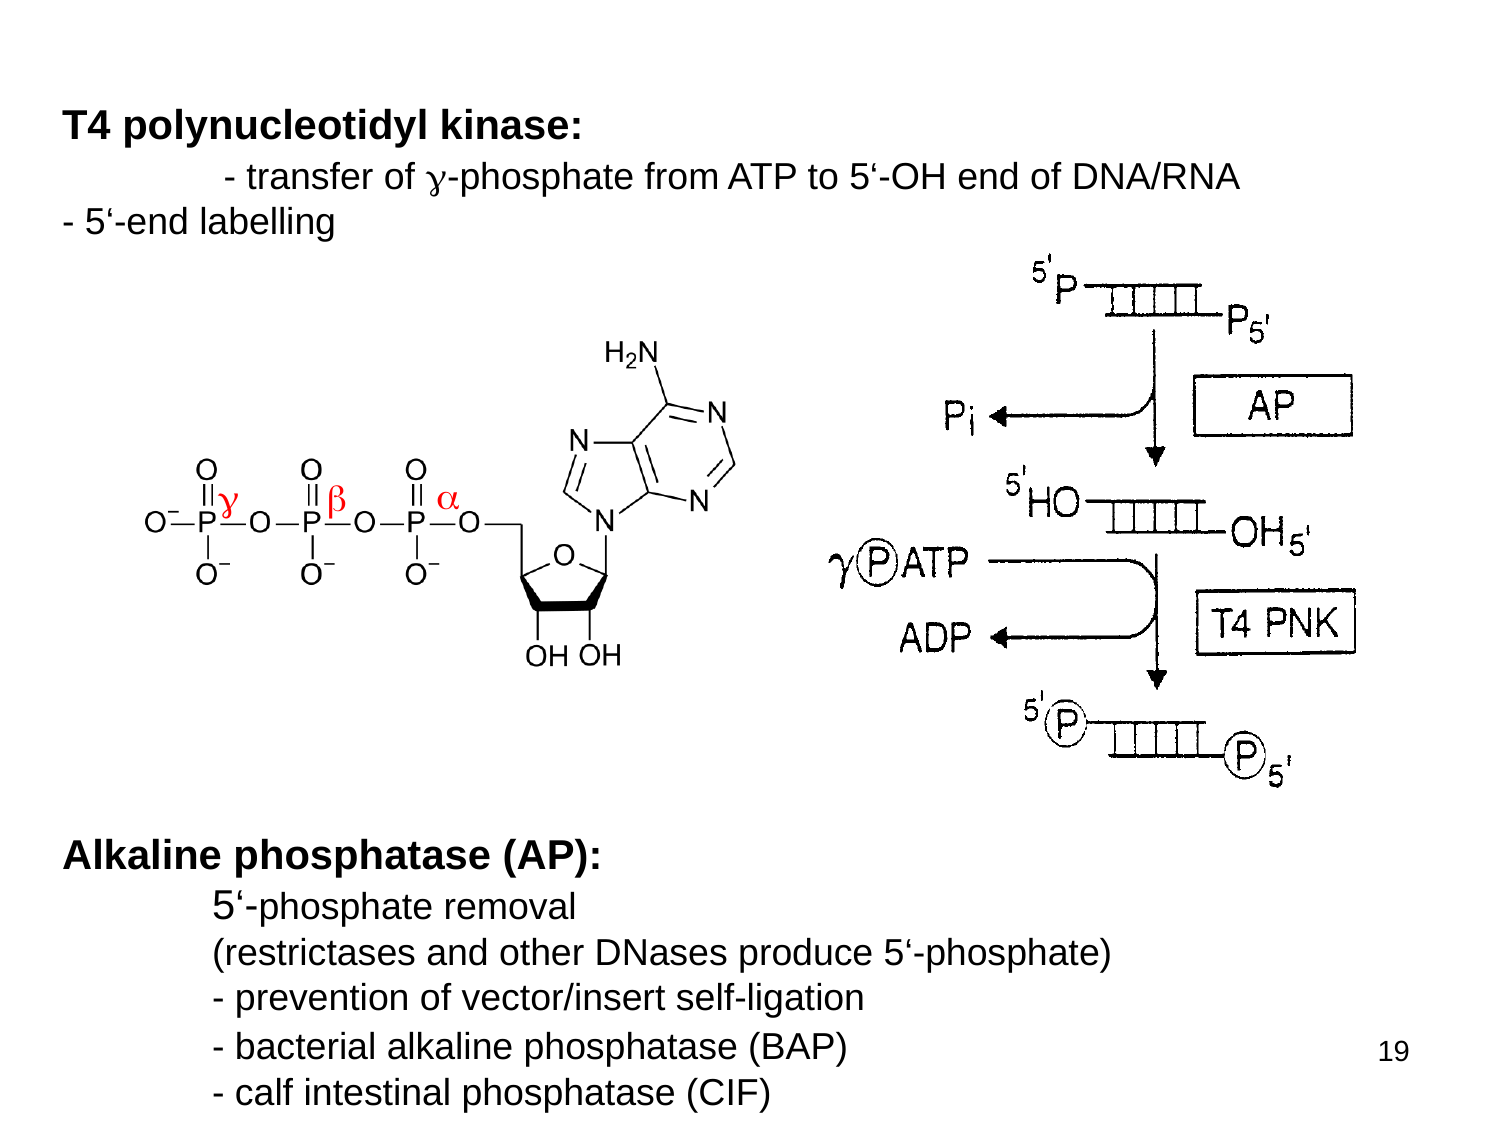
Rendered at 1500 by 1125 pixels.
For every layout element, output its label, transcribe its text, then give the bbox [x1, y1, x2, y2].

text_box T4 polynucleotidyl kinase: - transfer of g-phosphate from ATP to 5‘-OH end of DNA/RNA - 5‘-end labelling Alkaline phosphatase (AP): 5‘-phosphate removal (restrictases and other DNases produce 5‘-phosphate) - prevention of vector/insert self-ligation - bacterial alkaline phosphatase (BAP) - calf intestinal phosphatase (CIF) [47, 90, 1288, 1125]
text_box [820, 243, 1363, 799]
slide_number 19 [1288, 1024, 1425, 1103]
picture [135, 325, 746, 683]
